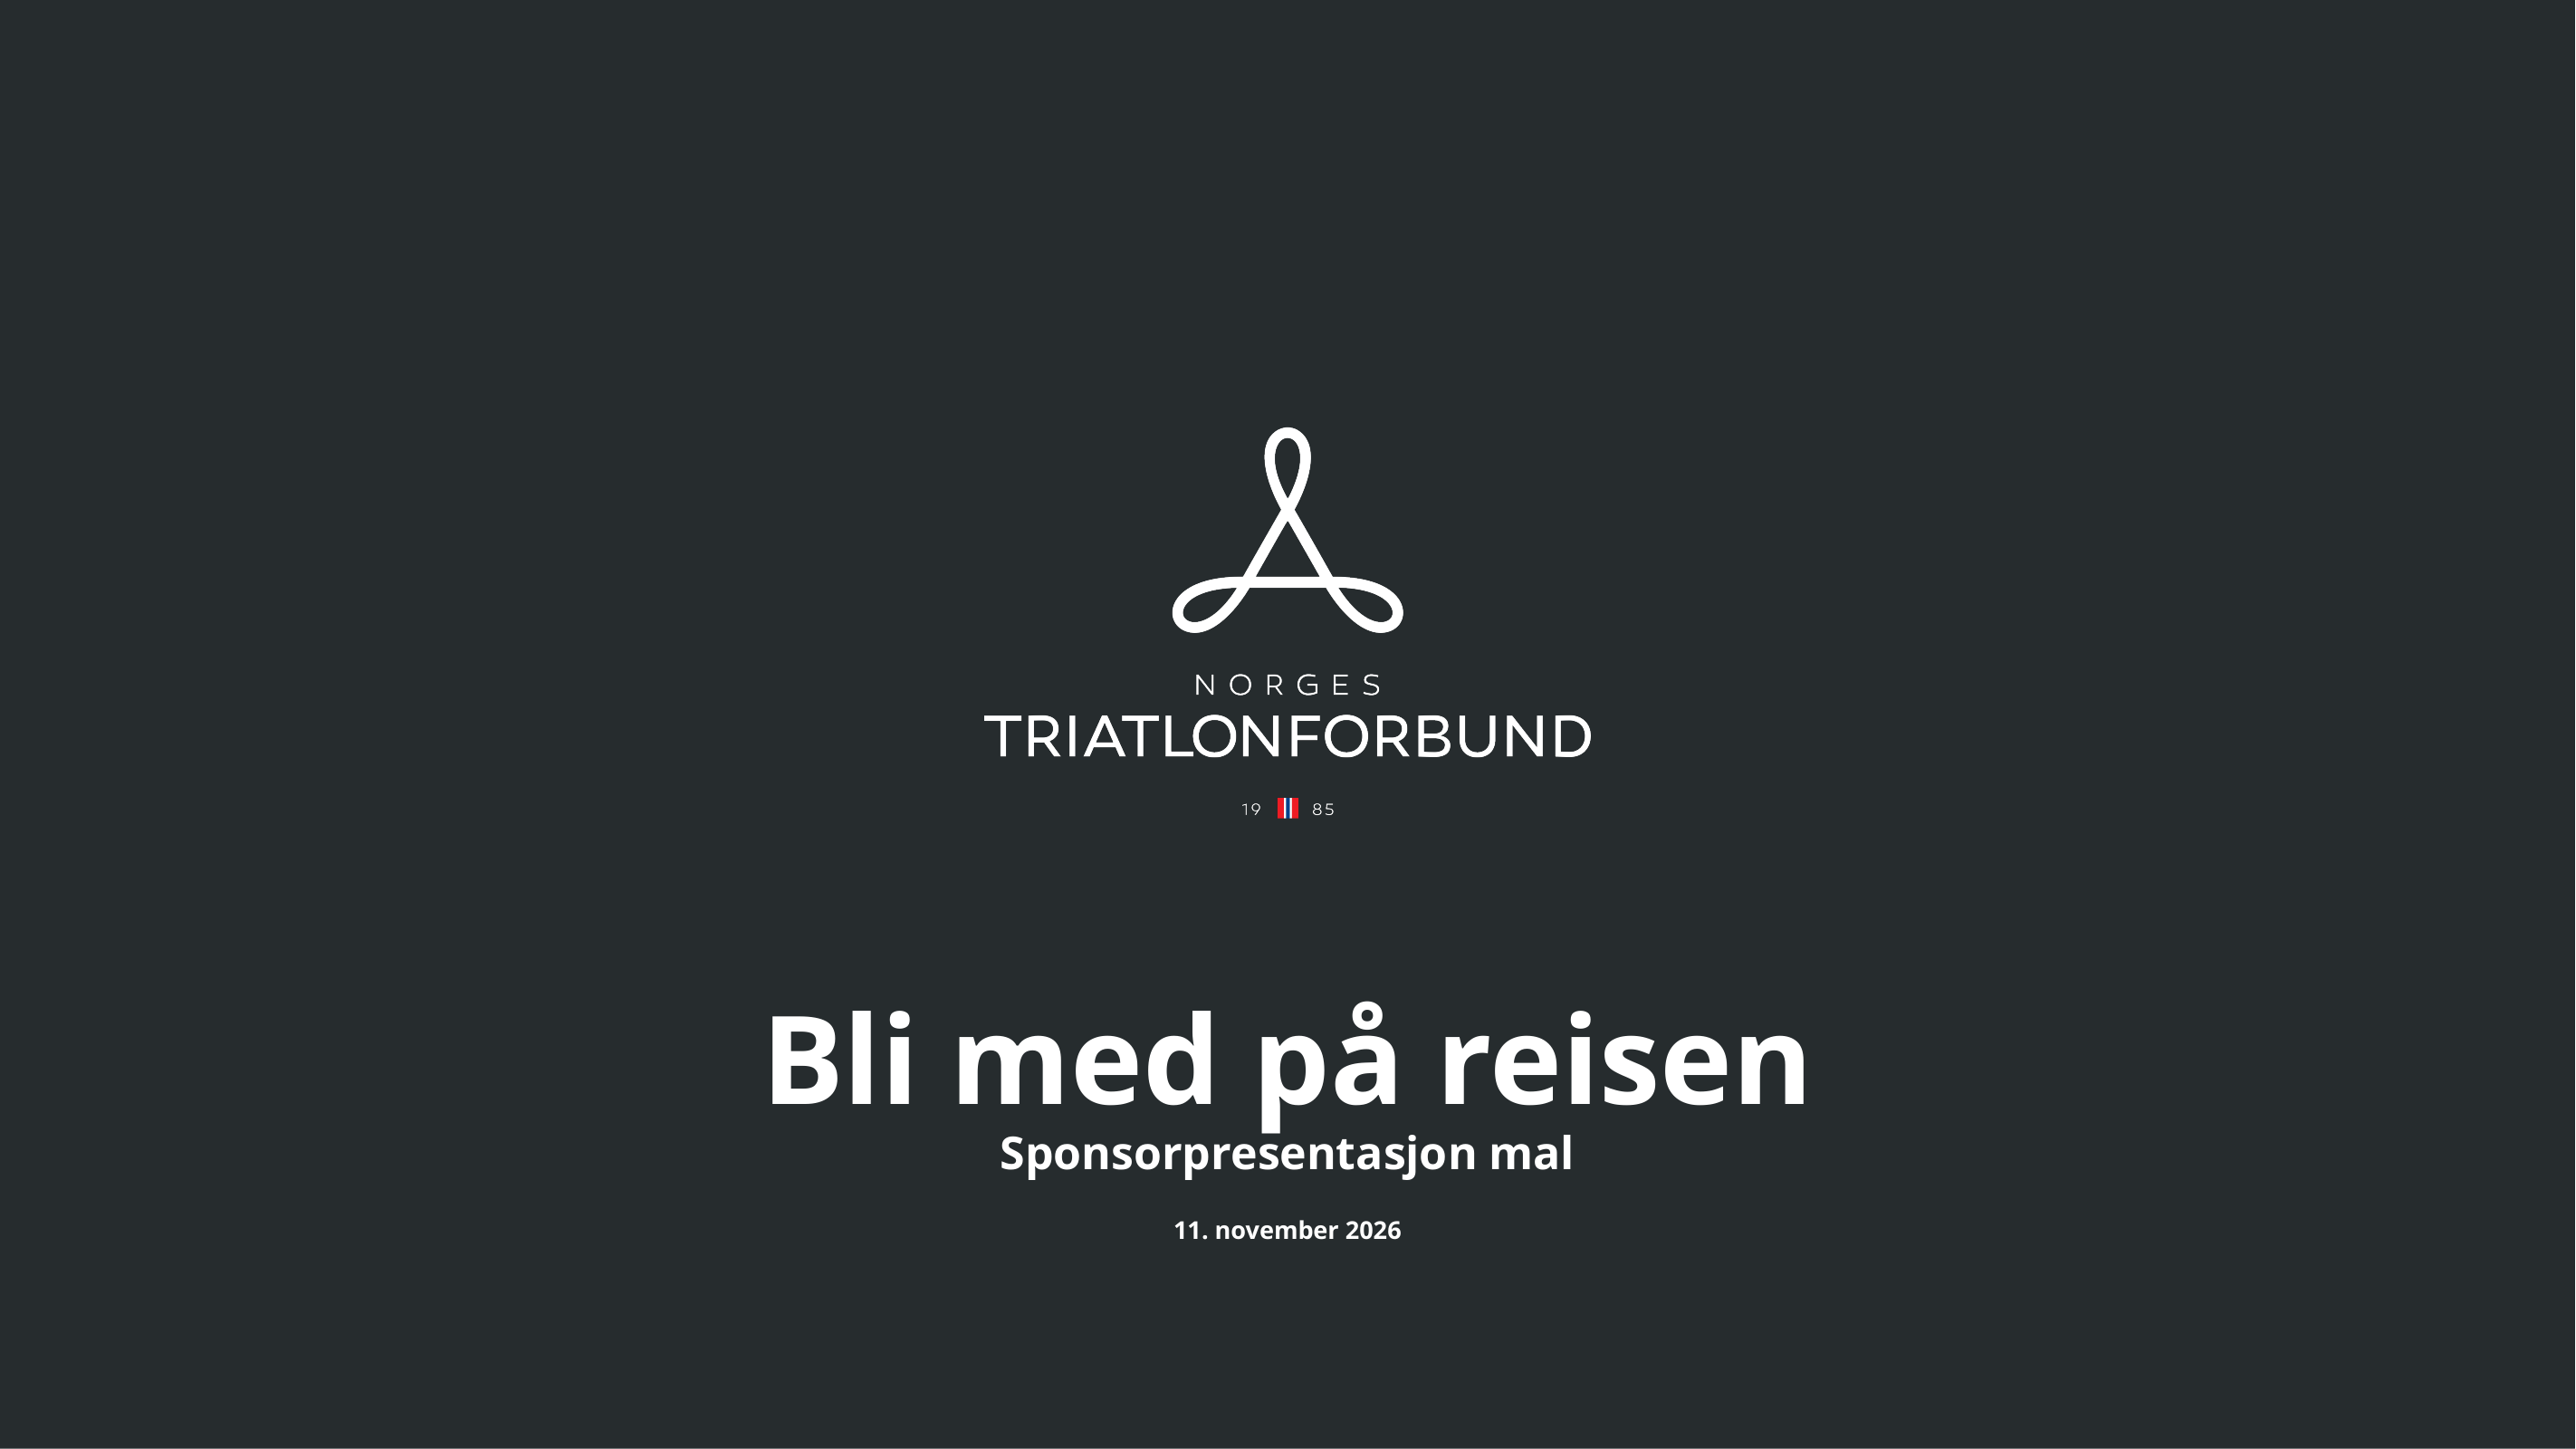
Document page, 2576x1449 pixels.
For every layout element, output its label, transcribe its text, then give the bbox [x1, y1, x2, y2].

picture [984, 427, 1591, 819]
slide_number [939, 1214, 1636, 1245]
title Bli med på reisen Sponsorpresentasjon mal [563, 994, 2012, 1180]
